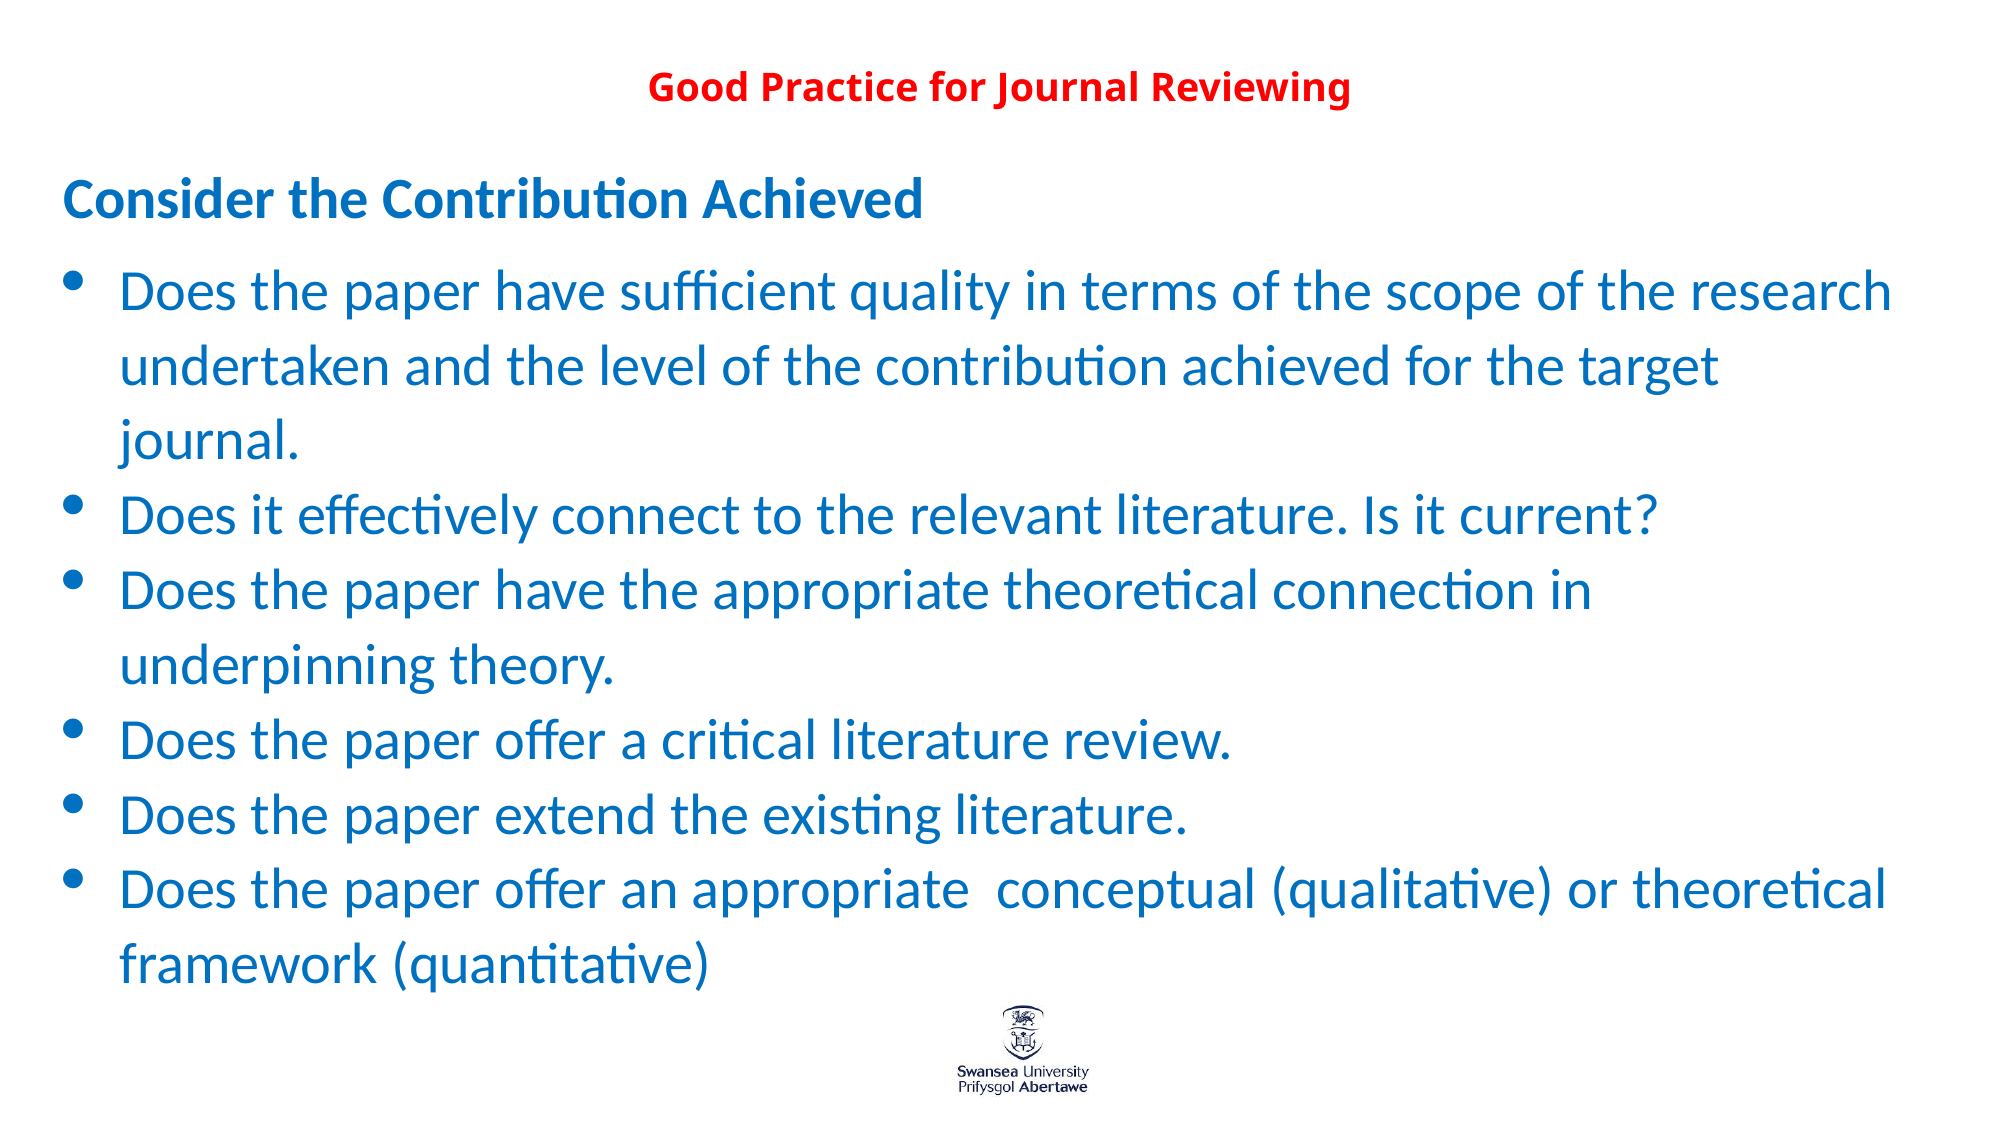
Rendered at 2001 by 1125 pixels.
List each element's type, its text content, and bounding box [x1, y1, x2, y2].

text_box Consider the Contribution Achieved Does the paper have sufficient quality in terms of the scope of the research undertaken and the level of the contribution achieved for the target journal. Does it effectively connect to the relevant literature. Is it current? Does the paper have the appropriate theoretical connection in underpinning theory. Does the paper offer a critical literature review. Does the paper extend the existing literature. Does the paper offer an appropriate conceptual (qualitative) or theoretical framework (quantitative) [48, 148, 1917, 1068]
picture [946, 972, 1100, 1125]
title Good Practice for Journal Reviewing [137, 59, 1863, 148]
